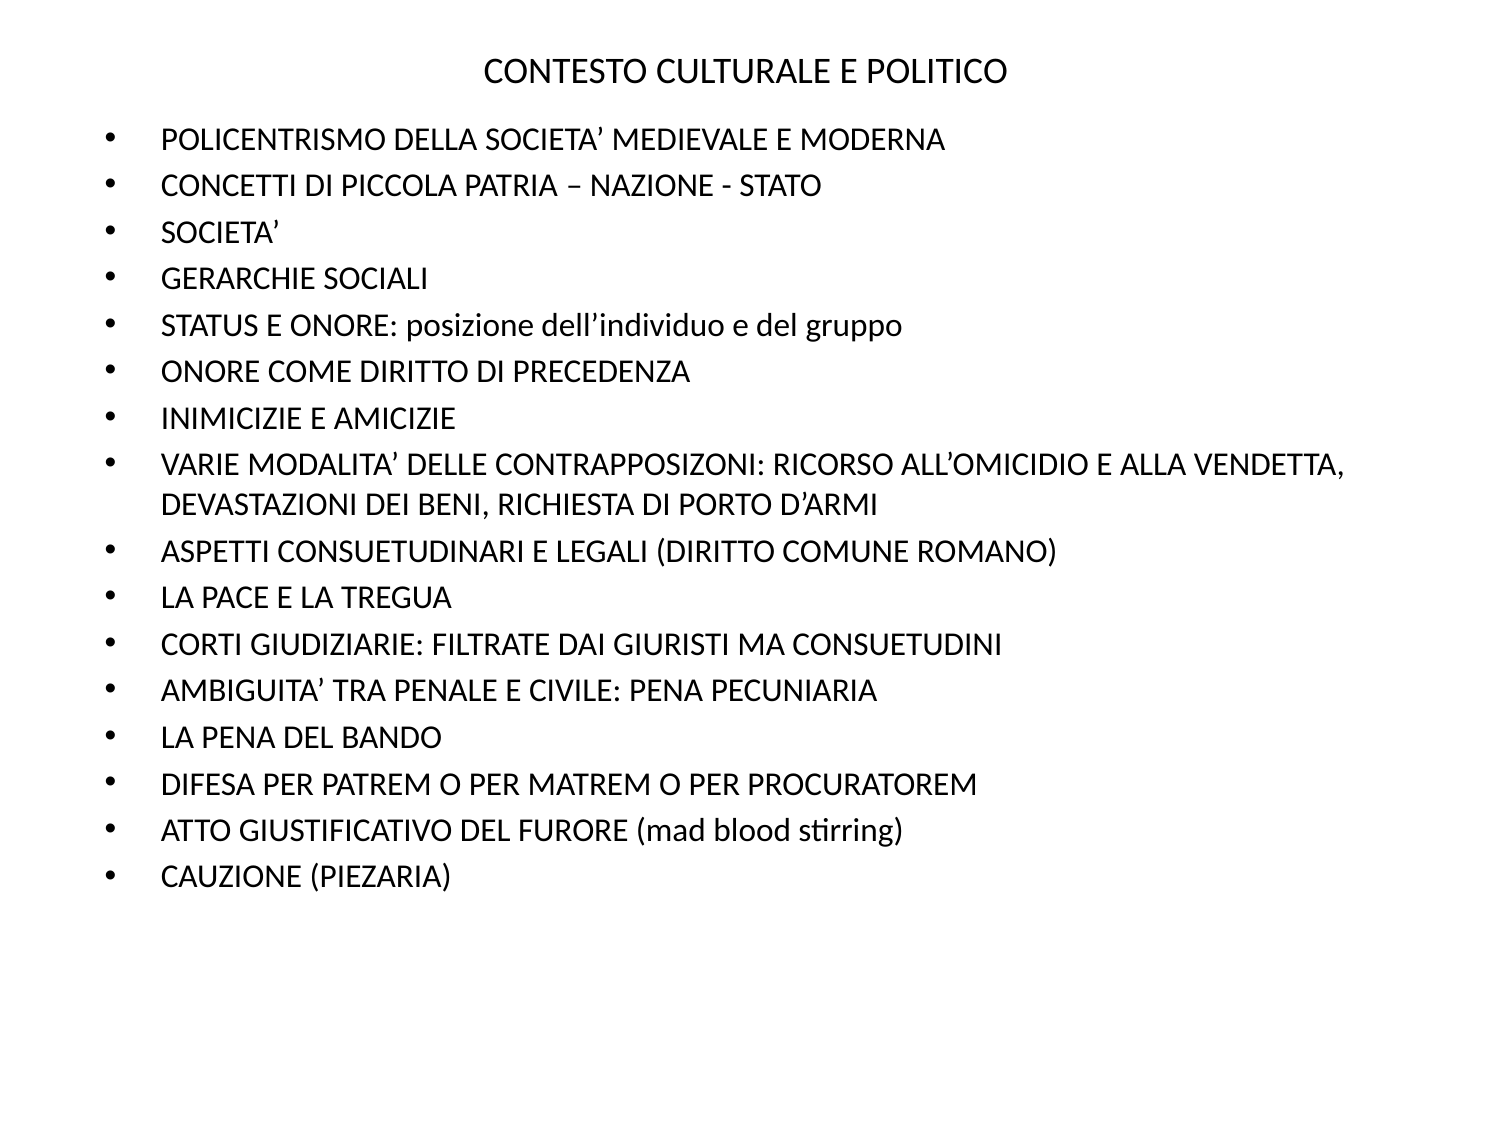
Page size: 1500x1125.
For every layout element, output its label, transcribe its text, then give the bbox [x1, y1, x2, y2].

title CONTESTO CULTURALE E POLITICO [75, 45, 1425, 92]
list POLICENTRISMO DELLA SOCIETA’ MEDIEVALE E MODERNA CONCETTI DI PICCOLA PATRIA – NAZIONE - STATO SOCIETA’ GERARCHIE SOCIALI STATUS E ONORE: posizione dell’individuo e del gruppo ONORE COME DIRITTO DI PRECEDENZA INIMICIZIE E AMICIZIE VARIE MODALITA’ DELLE CONTRAPPOSIZONI: RICORSO ALL’OMICIDIO E ALLA VENDETTA, DEVASTAZIONI DEI BENI, RICHIESTA DI PORTO D’ARMI ASPETTI CONSUETUDINARI E LEGALI (DIRITTO COMUNE ROMANO) LA PACE E LA TREGUA CORTI GIUDIZIARIE: FILTRATE DAI GIURISTI MA CONSUETUDINI AMBIGUITA’ TRA PENALE E CIVILE: PENA PECUNIARIA LA PENA DEL BANDO DIFESA PER PATREM O PER MATREM O PER PROCURATOREM ATTO GIUSTIFICATIVO DEL FURORE (mad blood stirring) CAUZIONE (PIEZARIA) [89, 109, 1440, 1063]
